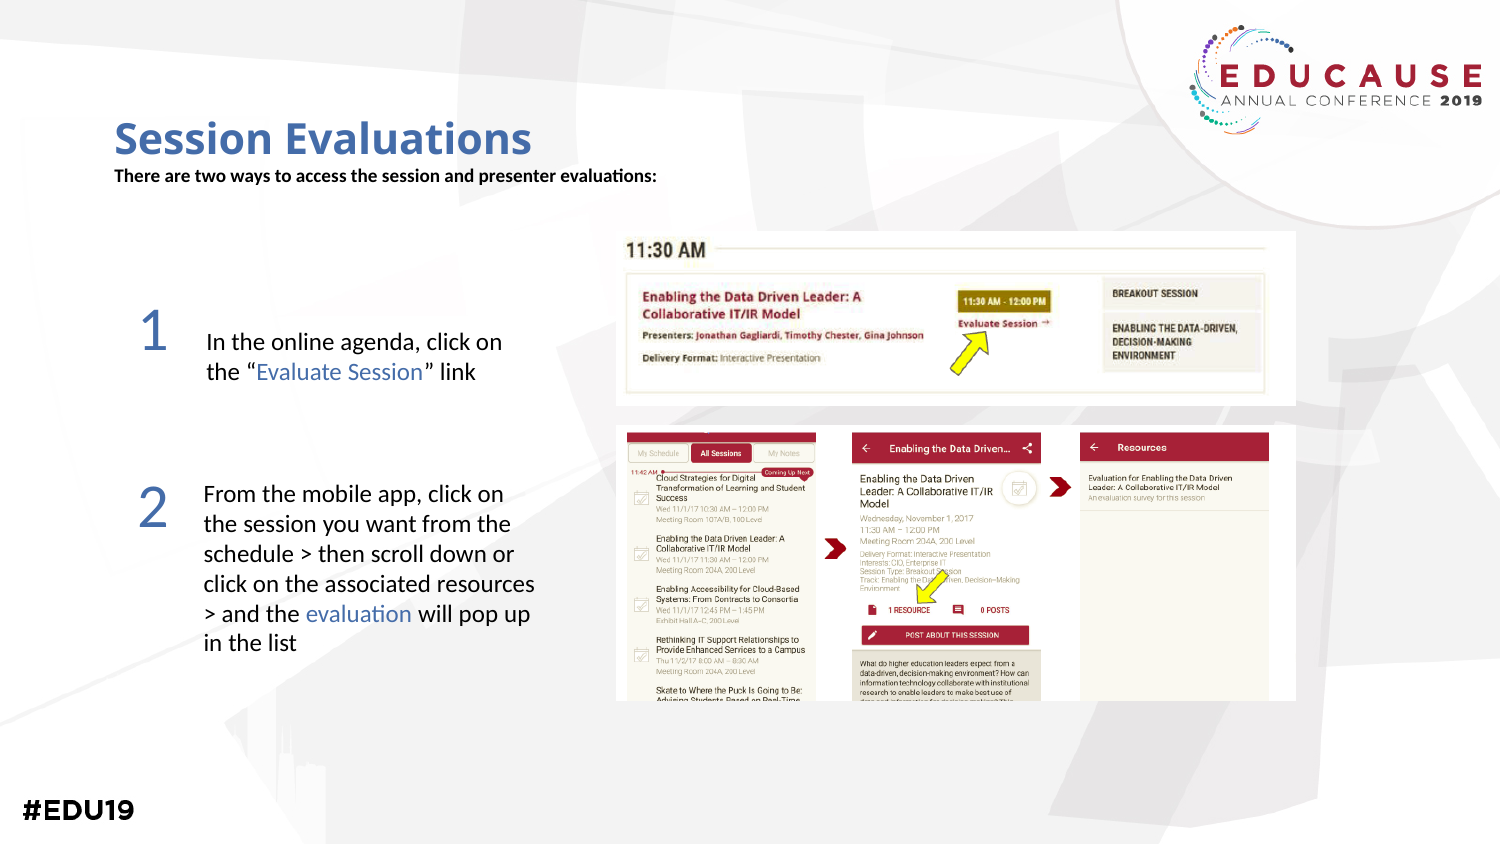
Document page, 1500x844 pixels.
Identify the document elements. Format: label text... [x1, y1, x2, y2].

text_box 1 2 [123, 289, 1052, 674]
text_box From the mobile app, click on the session you want from the schedule > then scroll down or click on the associated resources > and the evaluation will pop up in the list [188, 469, 553, 665]
text_box In the online agenda, click on the “Evaluate Session” link [191, 318, 533, 393]
title Session Evaluations There are two ways to access the session and presenter evaluations: [99, 95, 1138, 202]
picture [0, 0, 1500, 844]
